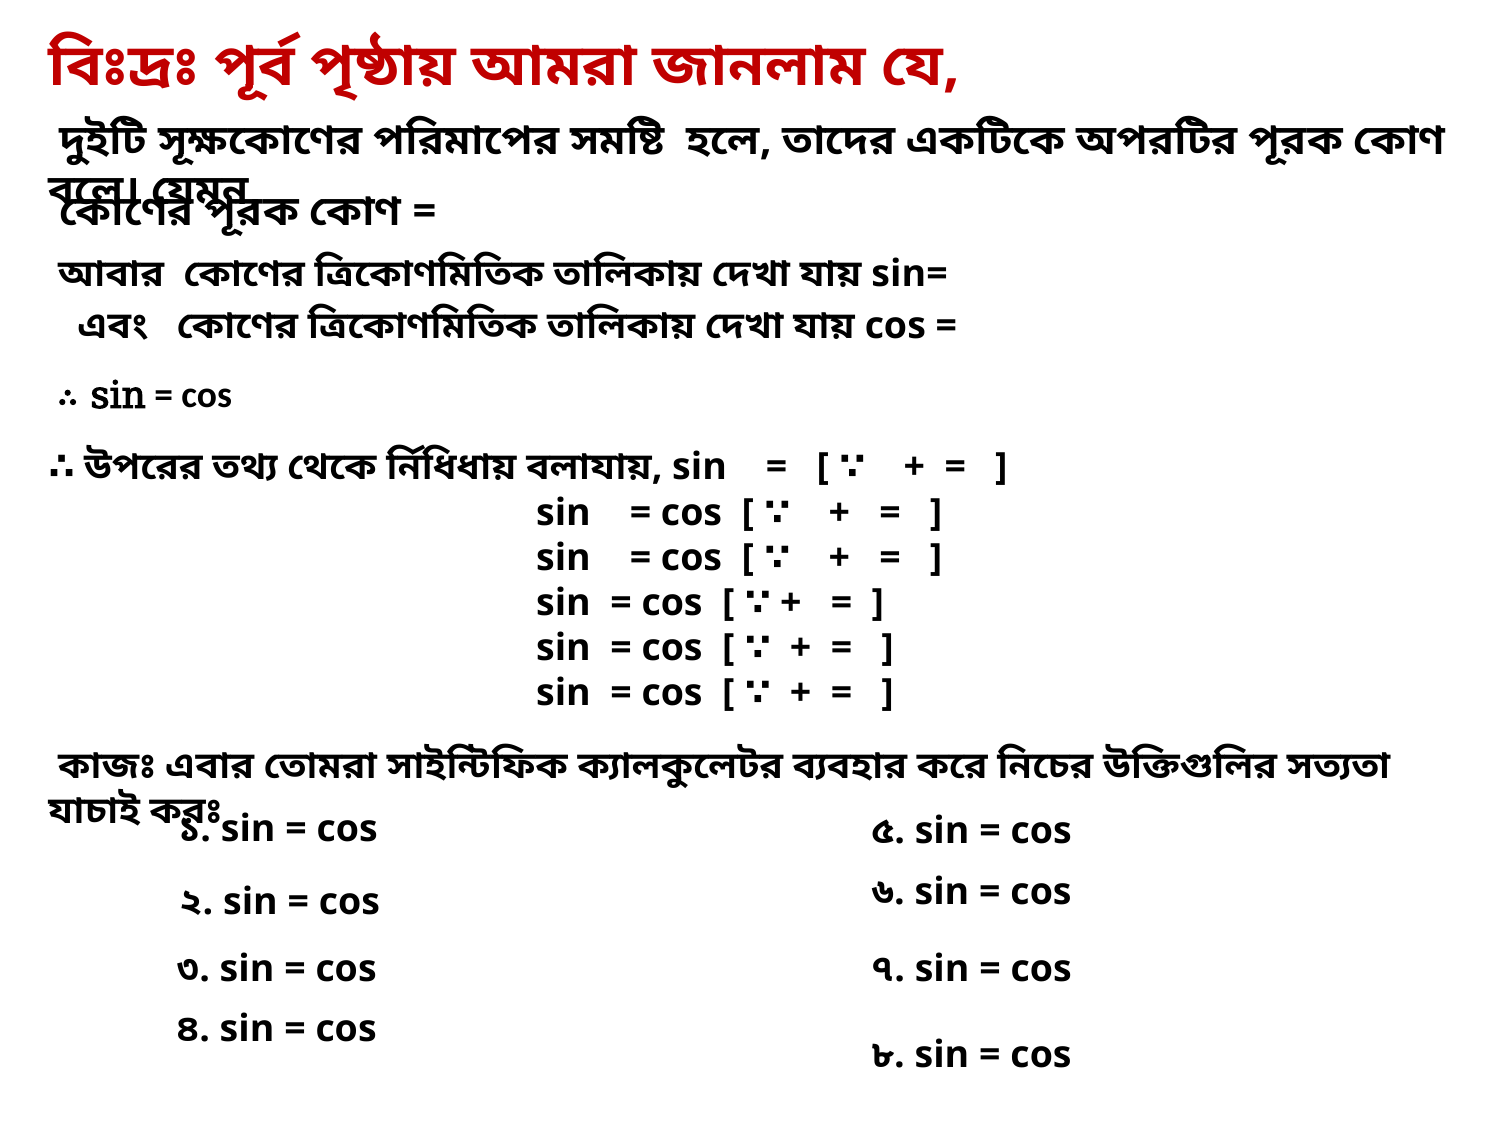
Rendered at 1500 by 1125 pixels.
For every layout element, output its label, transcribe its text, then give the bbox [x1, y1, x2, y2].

text_box বিঃদ্রঃ পূর্ব পৃষ্ঠায় আমরা জানলাম যে, [33, 19, 1496, 105]
text_box কাজঃ এবার তোমরা সাইন্টিফিক ক্যালকুলেটর ব্যবহার করে নিচের উক্তিগুলির সত্যতা যাচাই করঃ [33, 733, 1479, 839]
